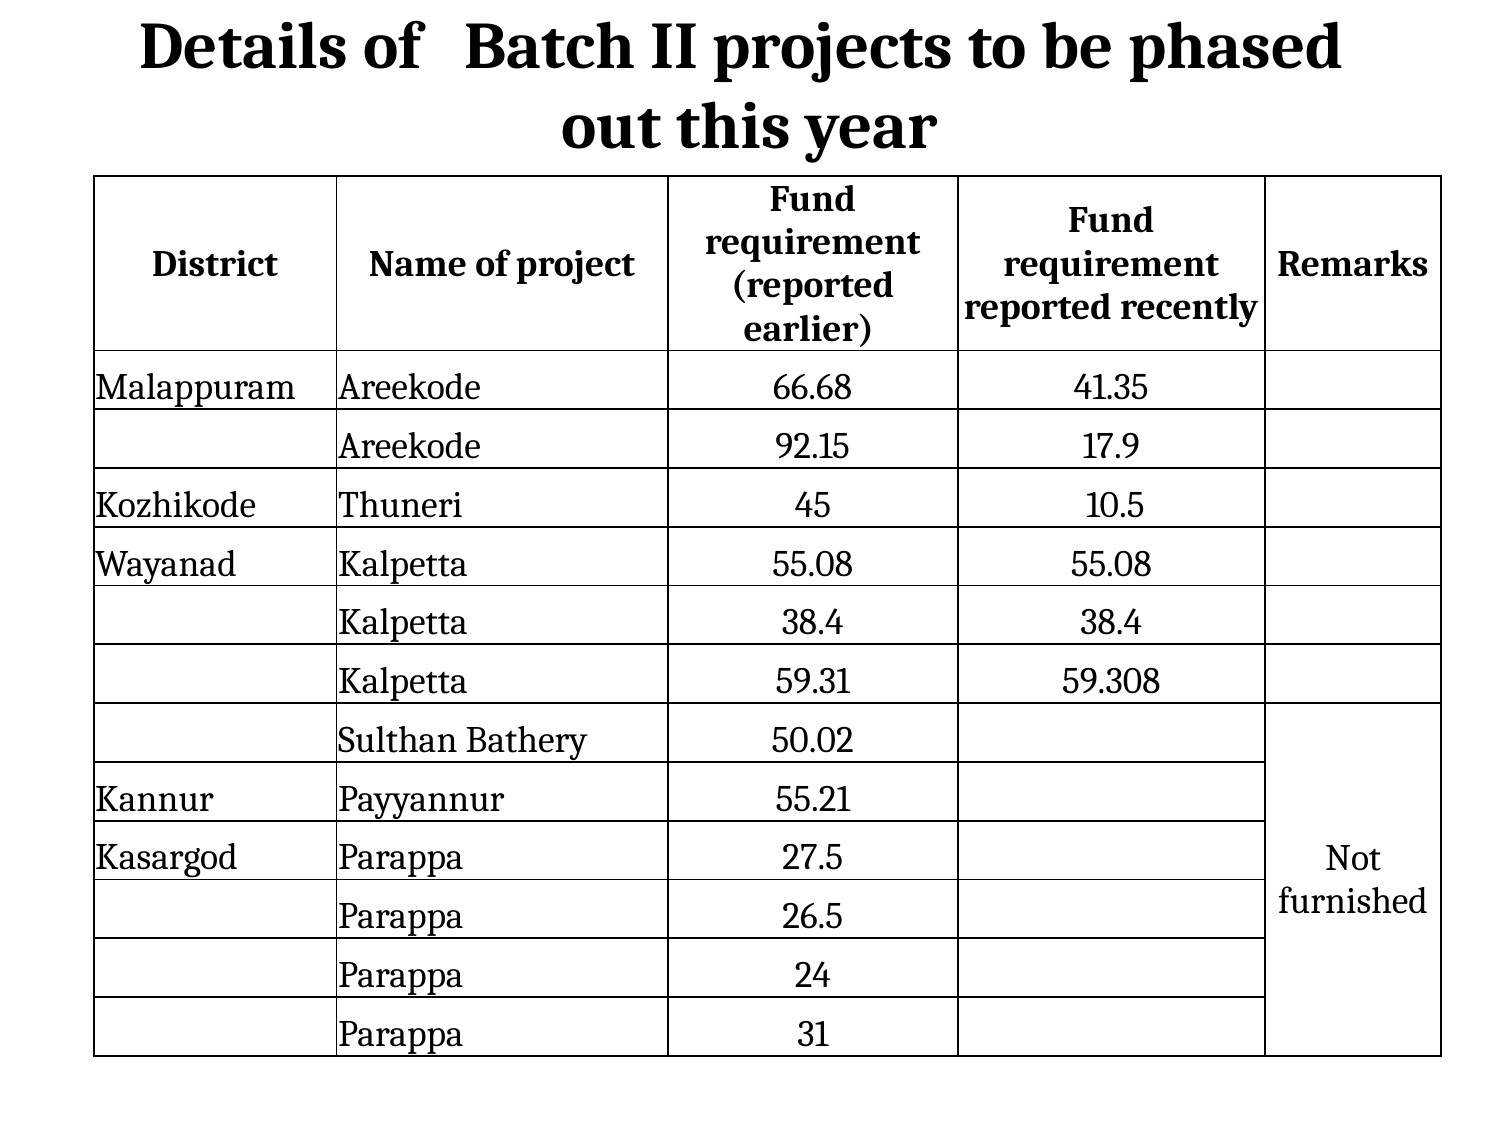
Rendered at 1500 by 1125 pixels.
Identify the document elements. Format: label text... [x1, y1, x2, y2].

table_cell 55.21 [669, 763, 957, 820]
table_header Remarks [1266, 177, 1440, 350]
table_cell [95, 645, 336, 702]
table_cell Kalpetta [337, 645, 667, 702]
table_cell Thuneri [337, 469, 667, 526]
table_cell Areekode [337, 410, 667, 467]
table_cell [95, 880, 336, 937]
table_cell 31 [669, 998, 957, 1055]
table_cell [959, 939, 1264, 996]
table_cell [95, 410, 336, 467]
table_cell [959, 763, 1264, 820]
table_cell 45 [669, 469, 957, 526]
table_cell [959, 998, 1264, 1055]
table_cell 38.4 [959, 586, 1264, 643]
table_cell 41.35 [959, 351, 1264, 408]
table_cell 24 [669, 939, 957, 996]
table_cell [95, 998, 336, 1055]
table_cell Parappa [337, 939, 667, 996]
table_cell [1266, 586, 1440, 643]
table_cell [959, 704, 1264, 761]
table_cell Areekode [337, 351, 667, 408]
table_cell 55.08 [669, 528, 957, 585]
table_cell Payyannur [337, 763, 667, 820]
table_cell Kasargod [95, 822, 336, 879]
table_header Name of project [337, 177, 667, 350]
table_cell [1266, 645, 1440, 702]
table_cell 38.4 [669, 586, 957, 643]
table_cell Kalpetta [337, 528, 667, 585]
table_cell 17.9 [959, 410, 1264, 467]
table_cell [1266, 528, 1440, 585]
table_cell Parappa [337, 822, 667, 879]
table_cell Kozhikode [95, 469, 336, 526]
table_cell [1266, 410, 1440, 467]
table_cell [95, 704, 336, 761]
table_cell 66.68 [669, 351, 957, 408]
table_cell 92.15 [669, 410, 957, 467]
table_header Fund requirement reported recently [959, 177, 1264, 350]
table_cell 26.5 [669, 880, 957, 937]
title Details of Batch II projects to be phased out this year [0, 23, 1500, 141]
table_cell [959, 880, 1264, 937]
table_cell 10.5 [959, 469, 1264, 526]
table_cell 27.5 [669, 822, 957, 879]
table_cell Wayanad [95, 528, 336, 585]
table_header District [95, 177, 336, 350]
table_cell 50.02 [669, 704, 957, 761]
table_cell Kannur [95, 763, 336, 820]
table_cell [1266, 469, 1440, 526]
table_cell [959, 822, 1264, 879]
table_cell Parappa [337, 998, 667, 1055]
table_cell Kalpetta [337, 586, 667, 643]
table_cell Not furnished [1266, 704, 1440, 1055]
table_cell 59.31 [669, 645, 957, 702]
table_cell Malappuram [95, 351, 336, 408]
table_cell [95, 939, 336, 996]
table_cell [95, 586, 336, 643]
table_cell [1266, 351, 1440, 408]
table_header Fund requirement (reported earlier) [669, 177, 957, 350]
table_cell Sulthan Bathery [337, 704, 667, 761]
table_cell 55.08 [959, 528, 1264, 585]
table_cell 59.308 [959, 645, 1264, 702]
table_cell Parappa [337, 880, 667, 937]
